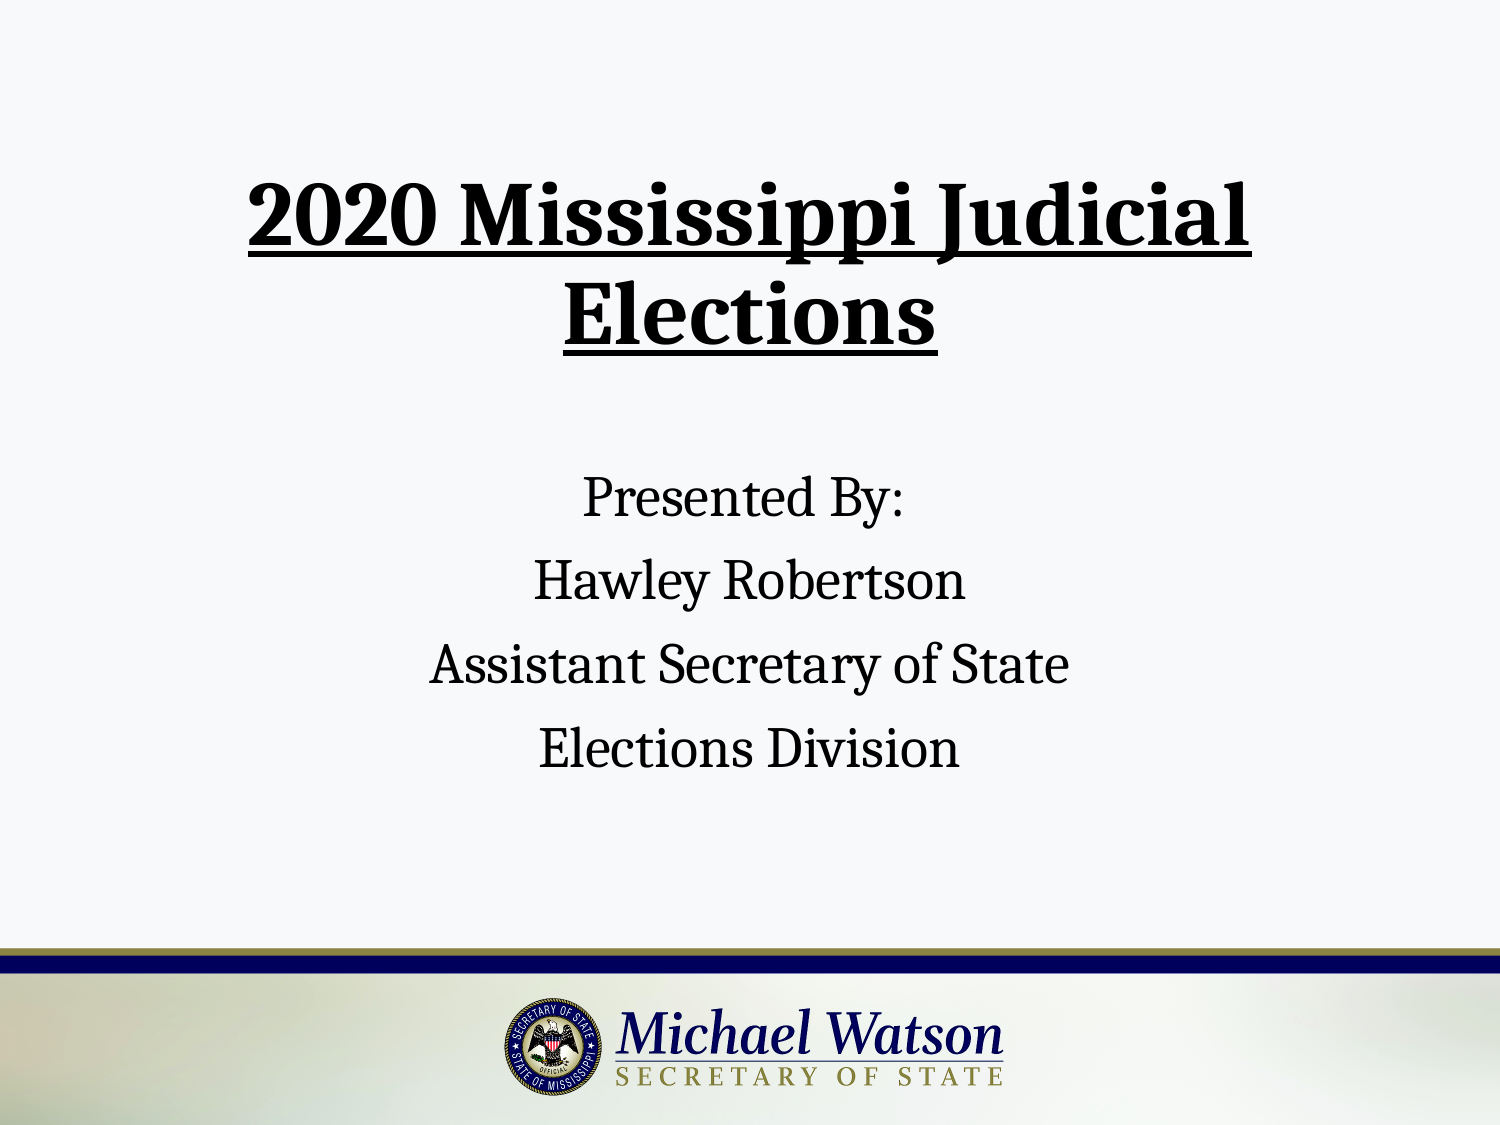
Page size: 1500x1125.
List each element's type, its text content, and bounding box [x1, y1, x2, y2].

picture [0, 0, 1500, 1125]
list Presented By: Hawley Robertson Assistant Secretary of State Elections Division [103, 458, 1397, 1014]
title 2020 Mississippi Judicial Elections [103, 156, 1397, 375]
